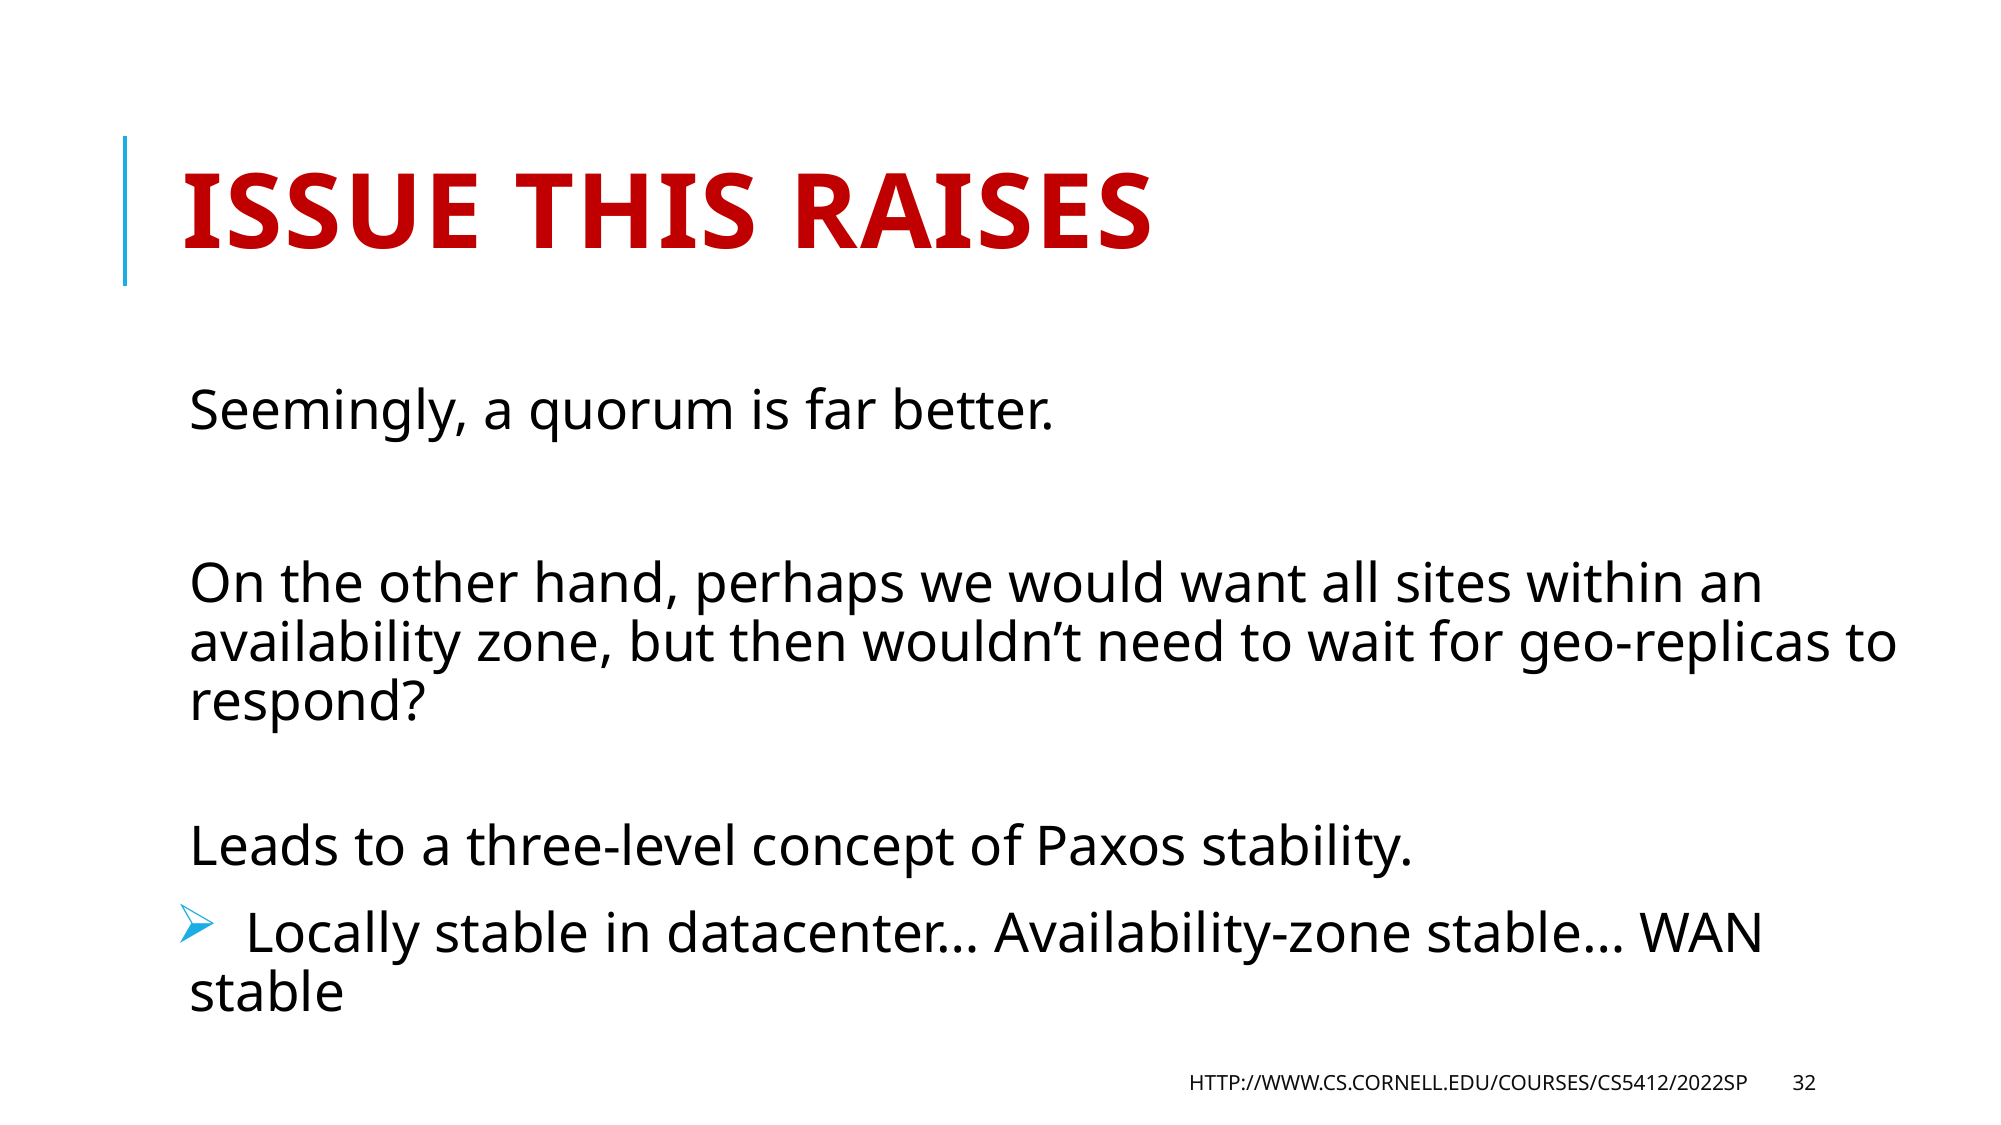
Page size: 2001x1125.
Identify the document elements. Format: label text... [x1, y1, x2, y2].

slide_number 32 [1777, 1061, 1938, 1107]
list Seemingly, a quorum is far better. On the other hand, perhaps we would want all sites within an availability zone, but then wouldn’t need to wait for geo-replicas to respond? Leads to a three-level concept of Paxos stability. Locally stable in datacenter… Availability-zone stable… WAN stable [168, 375, 1938, 1035]
title Issue this raises [168, 96, 1938, 342]
footer http://www.cs.cornell.edu/courses/cs5412/2022sp [794, 1061, 1763, 1107]
